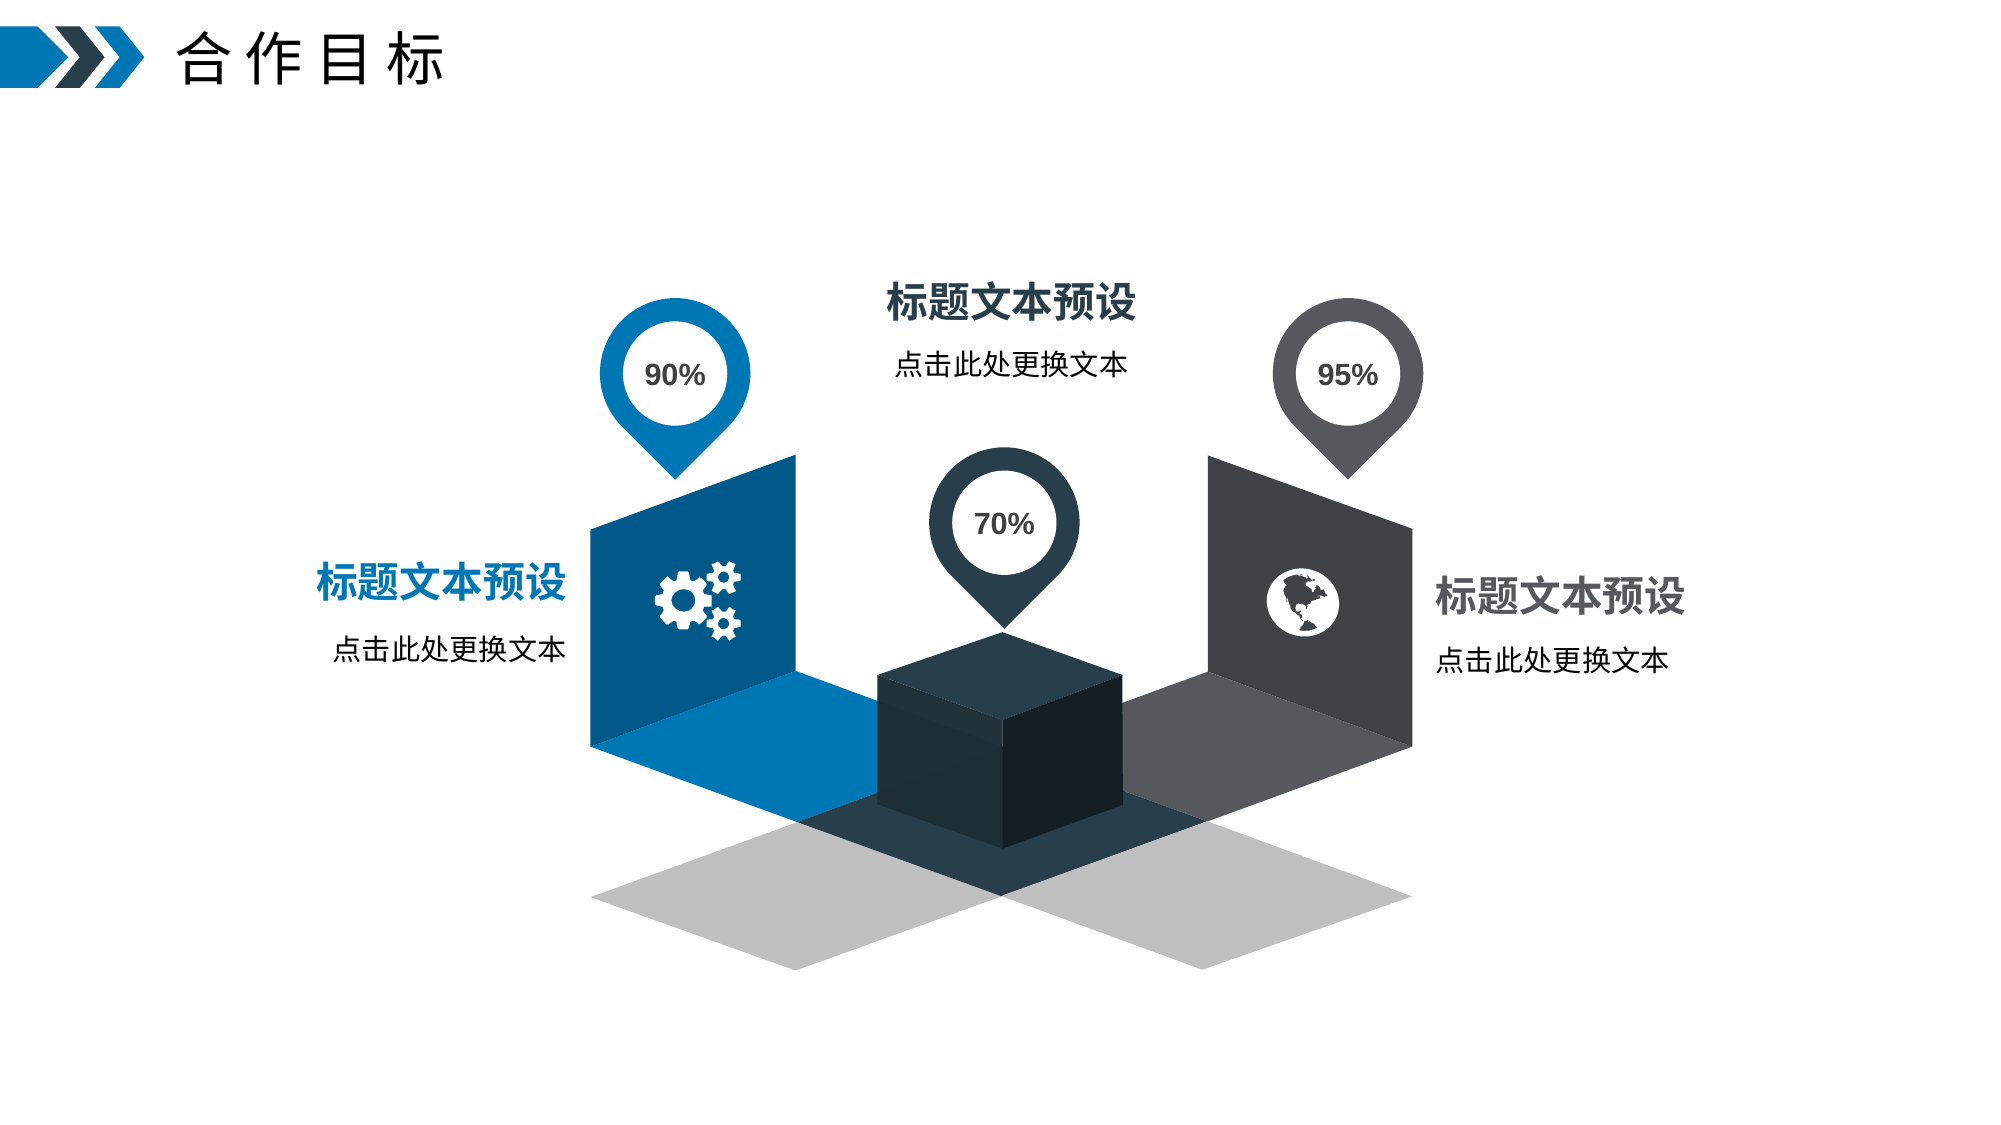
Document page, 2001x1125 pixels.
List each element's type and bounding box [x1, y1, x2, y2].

text_box [0, 14, 533, 101]
text_box [229, 275, 1774, 971]
